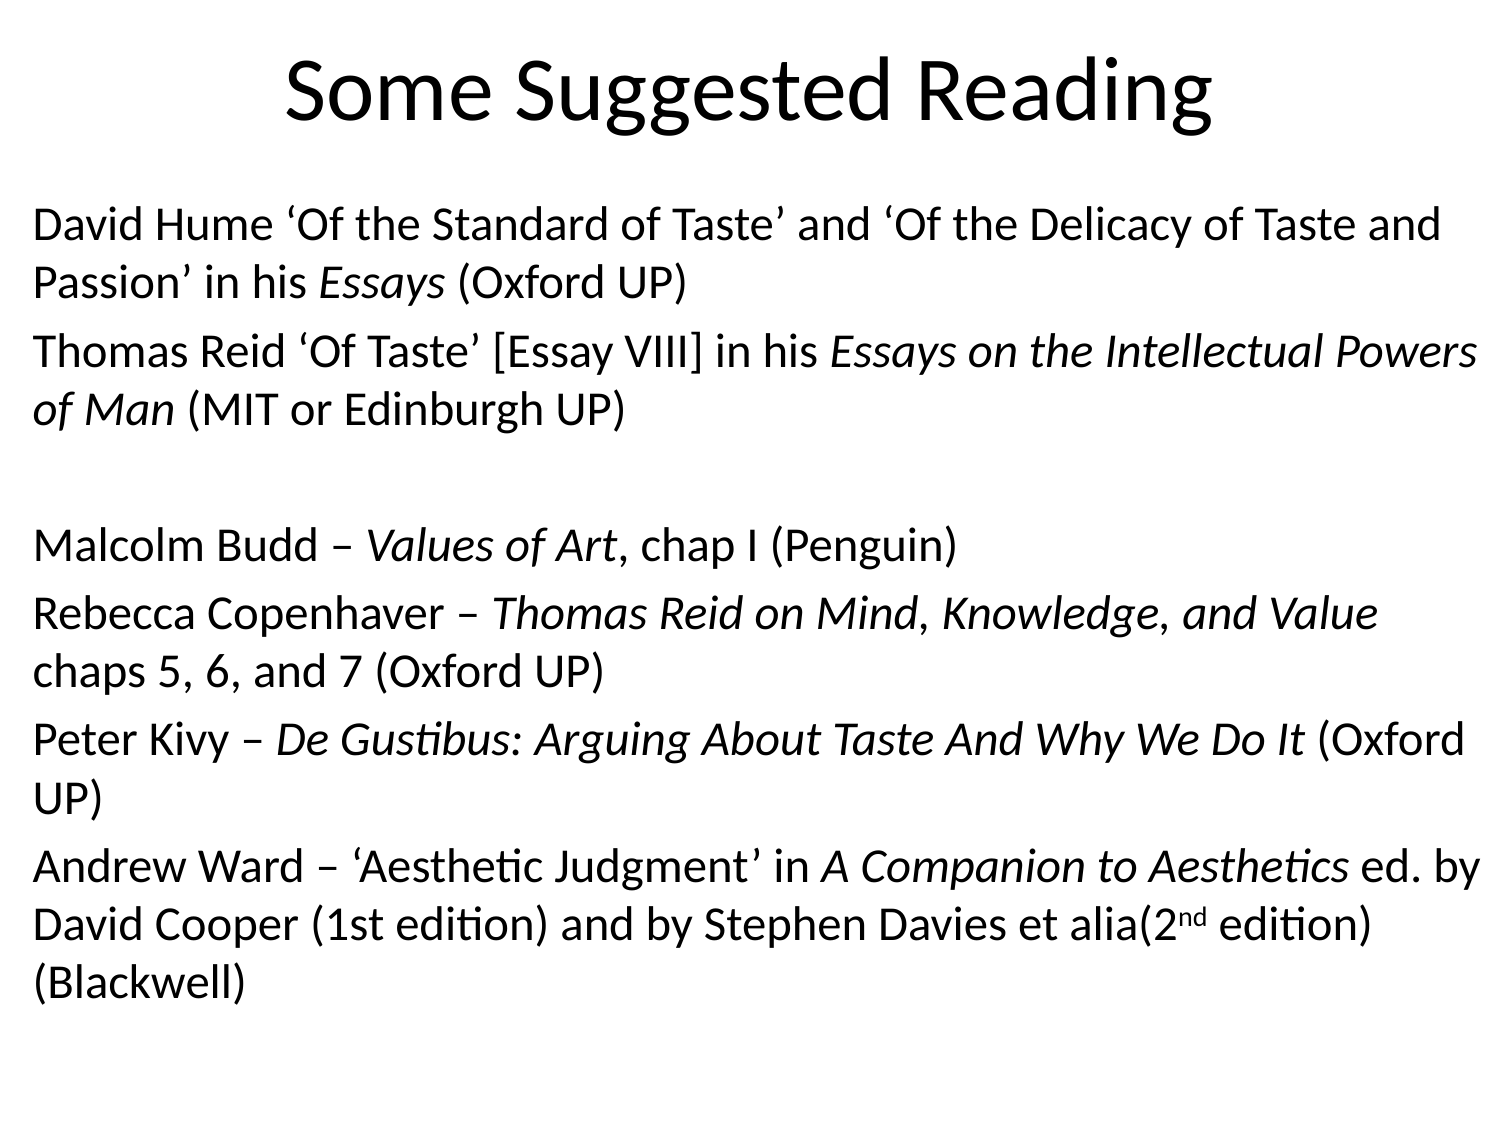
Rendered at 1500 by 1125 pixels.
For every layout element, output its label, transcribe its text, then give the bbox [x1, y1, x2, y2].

list David Hume ‘Of the Standard of Taste’ and ‘Of the Delicacy of Taste and Passion’ in his Essays (Oxford UP) Thomas Reid ‘Of Taste’ [Essay VIII] in his Essays on the Intellectual Powers of Man (MIT or Edinburgh UP) Malcolm Budd – Values of Art, chap I (Penguin) Rebecca Copenhaver – Thomas Reid on Mind, Knowledge, and Value chaps 5, 6, and 7 (Oxford UP) Peter Kivy – De Gustibus: Arguing About Taste And Why We Do It (Oxford UP) Andrew Ward – ‘Aesthetic Judgment’ in A Companion to Aesthetics ed. by David Cooper (1st edition) and by Stephen Davies et alia(2nd edition) (Blackwell) [17, 184, 1500, 1094]
title Some Suggested Reading [75, 19, 1425, 149]
